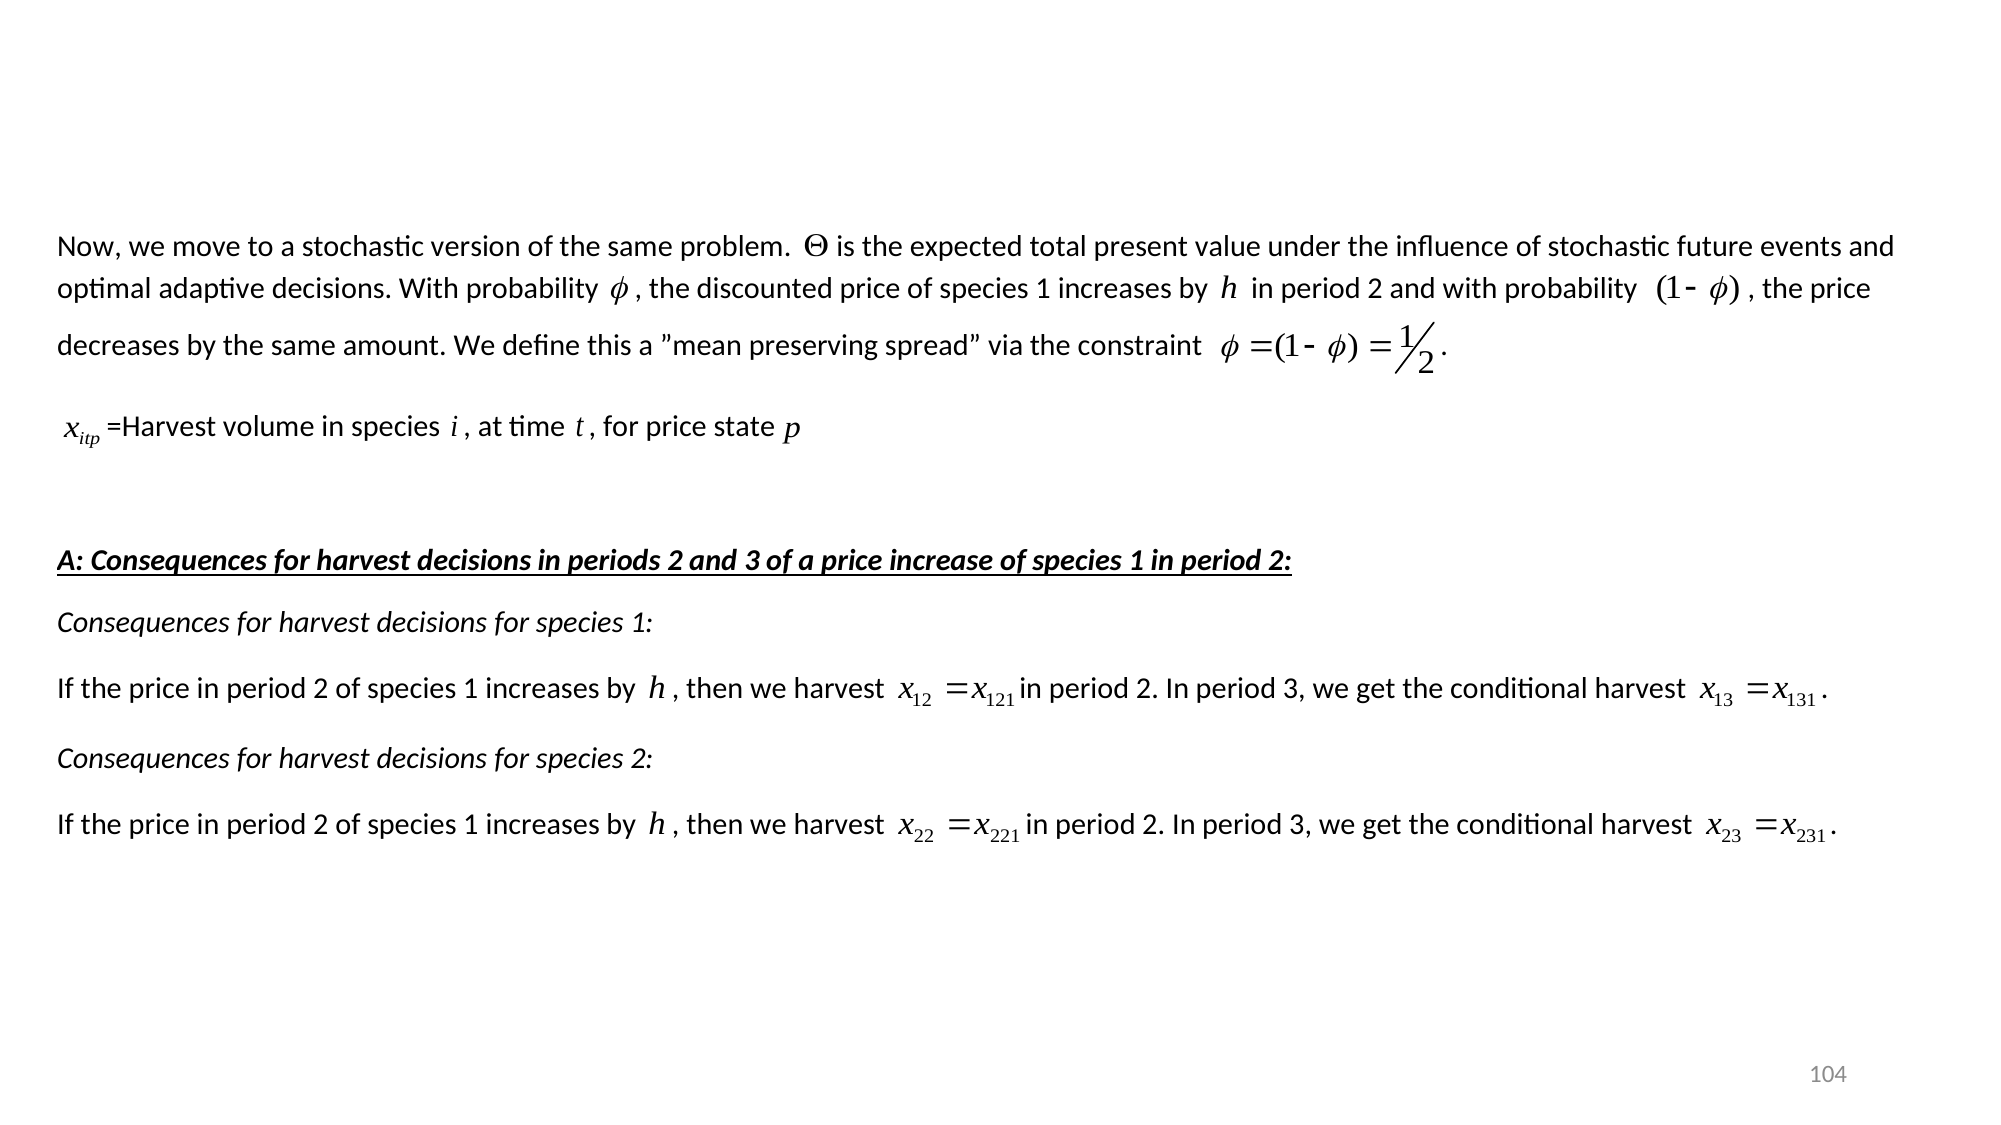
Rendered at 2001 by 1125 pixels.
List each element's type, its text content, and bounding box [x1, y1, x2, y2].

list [57, 226, 1977, 875]
slide_number 104 [1412, 1042, 1863, 1103]
